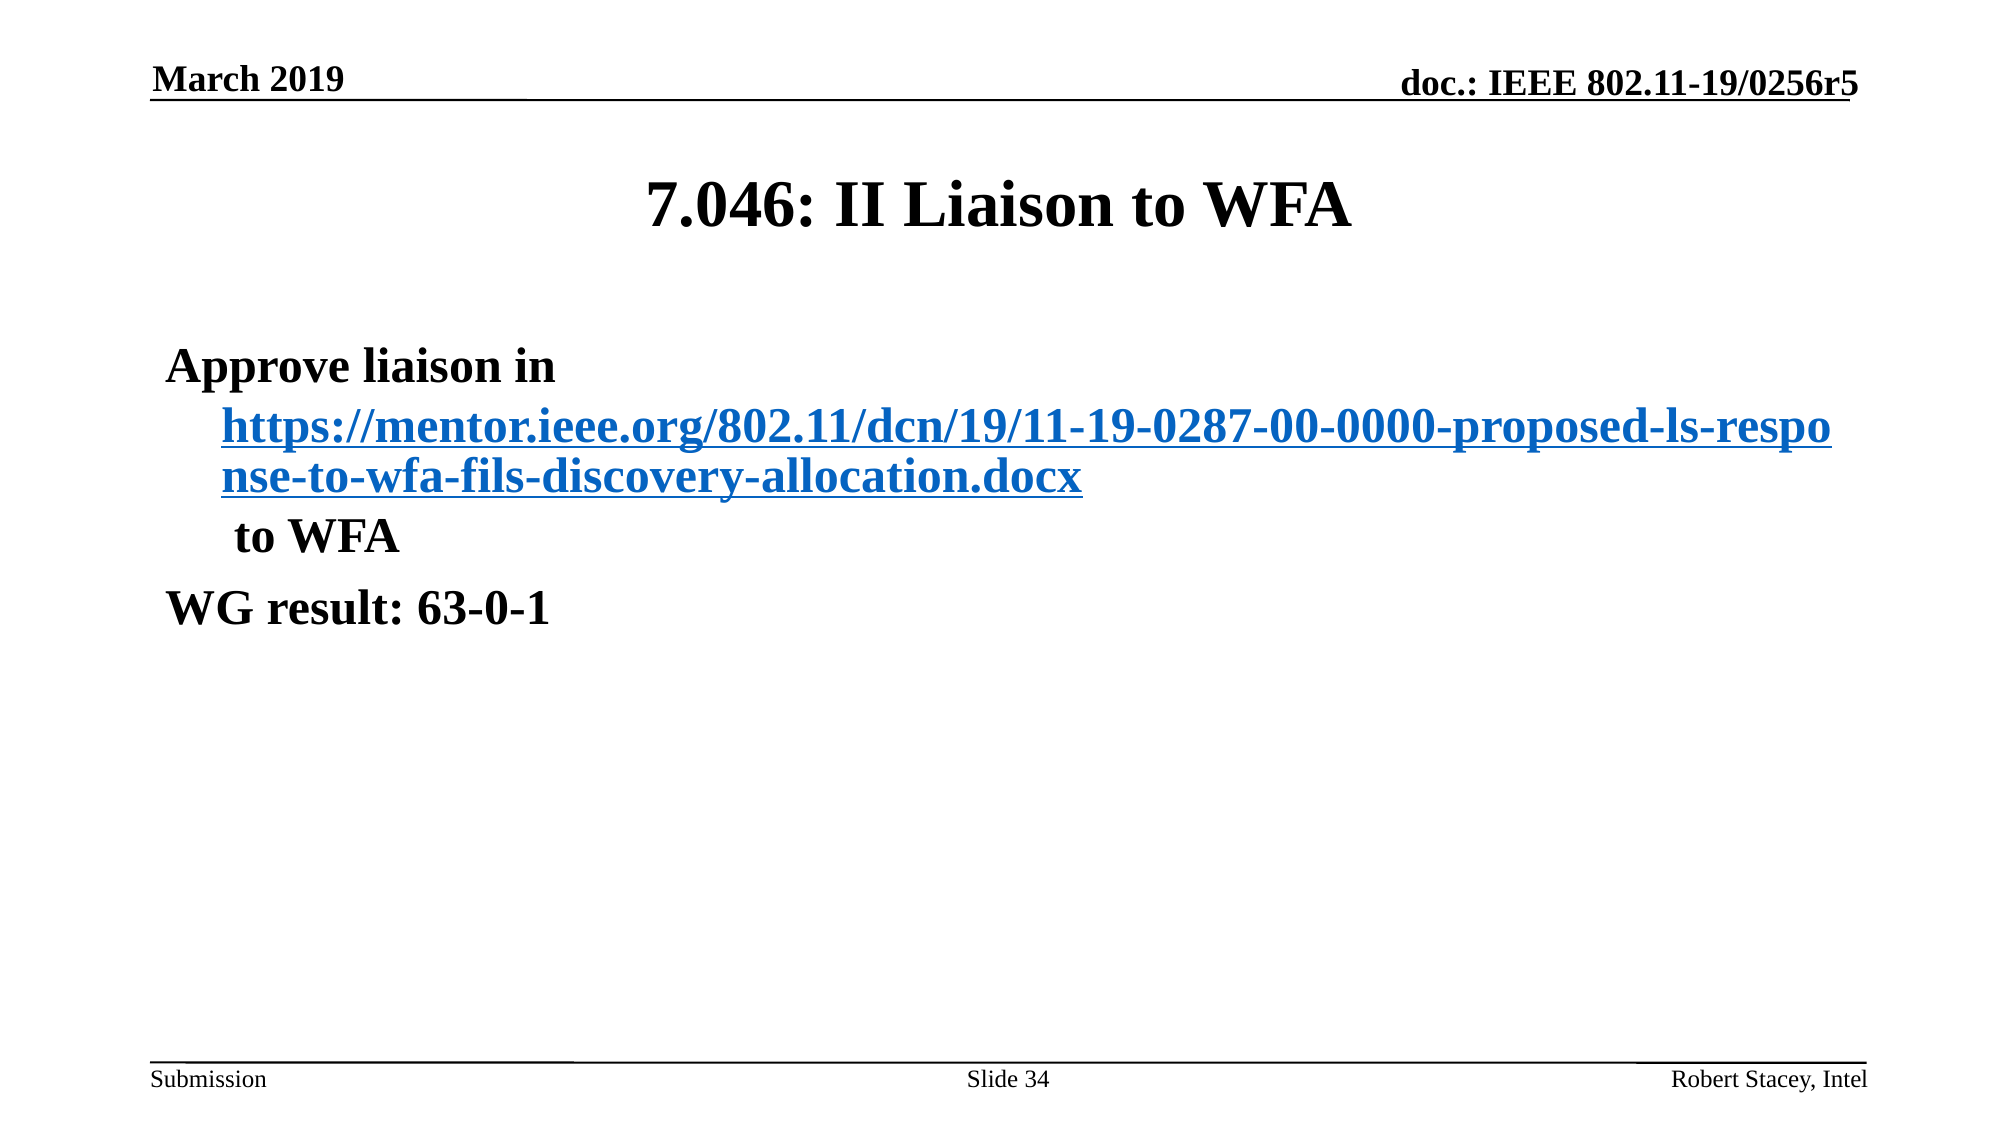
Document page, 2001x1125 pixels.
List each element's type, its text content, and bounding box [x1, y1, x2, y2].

footer Robert Stacey, Intel [1171, 1061, 1869, 1093]
slide_number Slide 34 [950, 1061, 1067, 1123]
list Approve liaison in https://mentor.ieee.org/802.11/dcn/19/11-19-0287-00-0000-proposed-ls-response-to-wfa-fils-discovery-allocation.docx to WFA WG result: 63-0-1 [149, 324, 1850, 1000]
title 7.046: II Liaison to WFA [149, 112, 1850, 288]
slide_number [152, 54, 563, 100]
